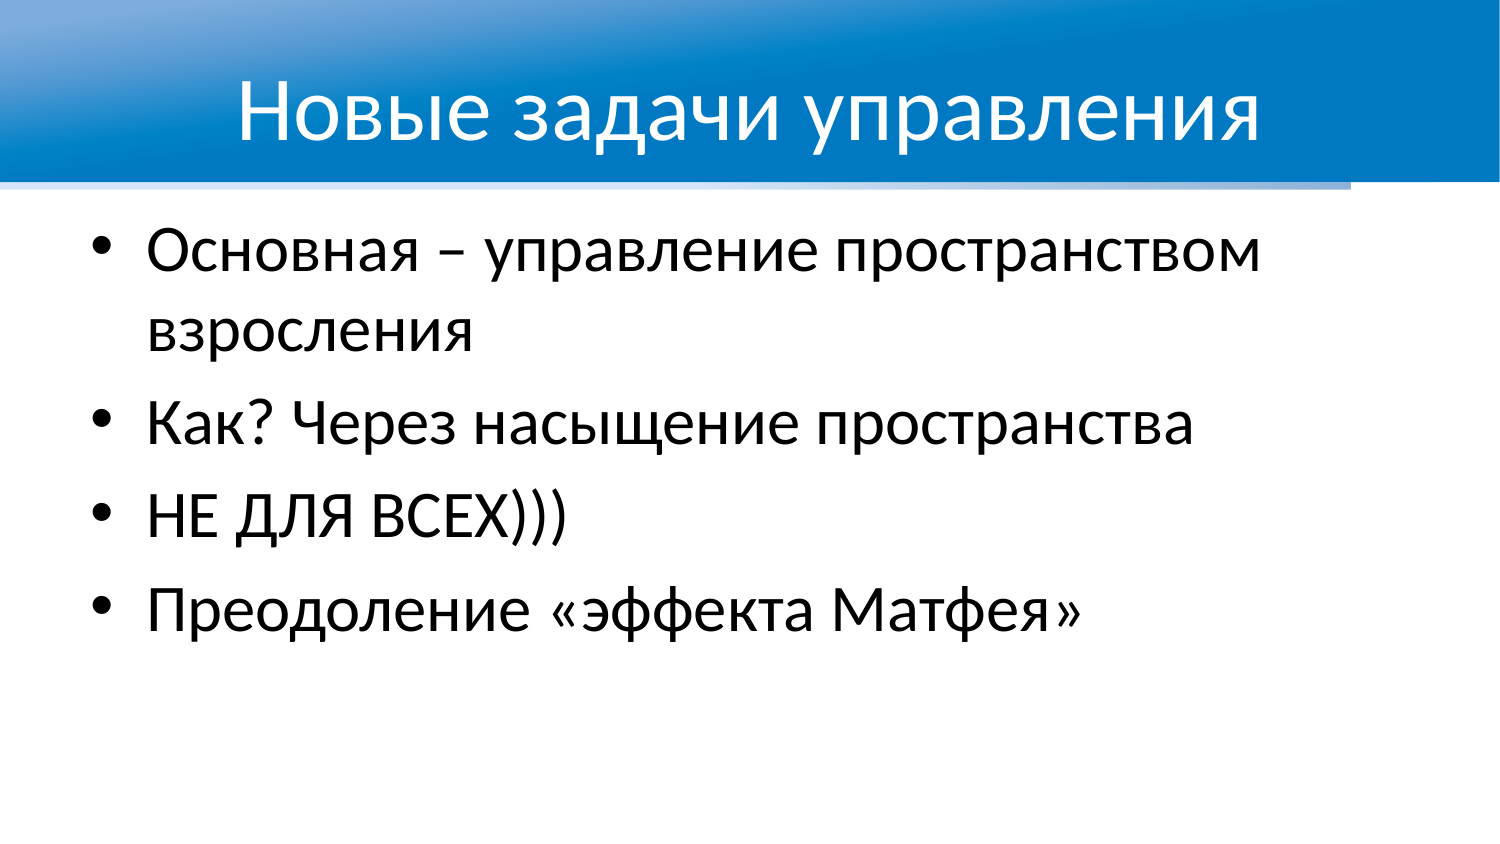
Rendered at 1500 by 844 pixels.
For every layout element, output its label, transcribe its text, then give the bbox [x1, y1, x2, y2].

list Основная – управление пространством взросления Как? Через насыщение пространства НЕ ДЛЯ ВСЕХ))) Преодоление «эффекта Матфея» [74, 196, 1426, 754]
picture [0, 0, 1500, 190]
picture [0, 0, 1119, 147]
title Новые задачи управления [74, 33, 1426, 175]
